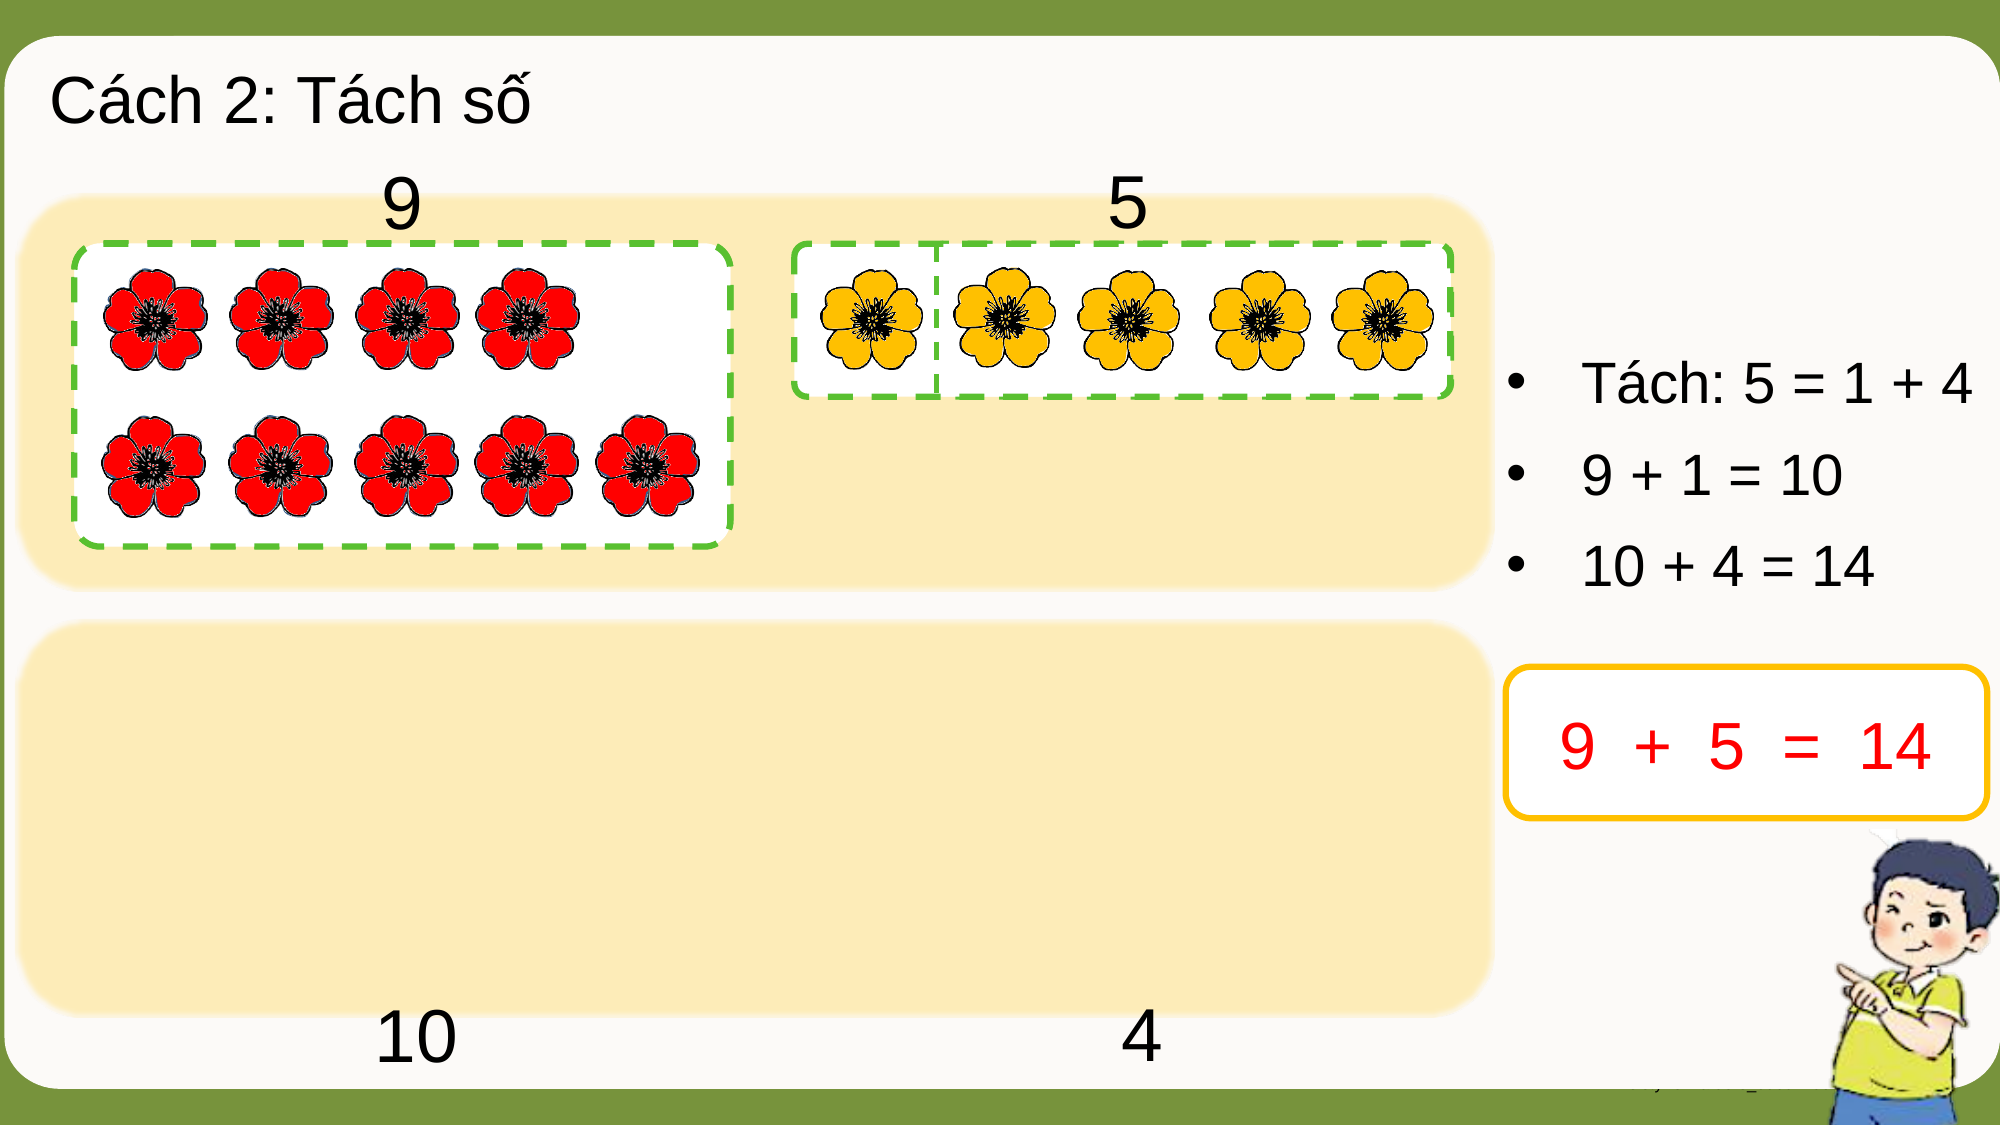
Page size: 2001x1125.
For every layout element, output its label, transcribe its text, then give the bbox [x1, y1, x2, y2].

picture [1813, 829, 2000, 1125]
text_box 10 [335, 979, 498, 1085]
text_box Tách: 5 = 1 + 4 9 + 1 = 10 10 + 4 = 14 [1491, 333, 2000, 606]
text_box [794, 243, 936, 397]
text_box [937, 243, 1451, 397]
text_box 5 [1047, 146, 1210, 243]
text_box 9 + 5 = 14 [1504, 665, 1989, 820]
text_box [74, 243, 731, 547]
text_box 4 [1060, 978, 1223, 1084]
text_box Cách 2: Tách số [34, 49, 581, 145]
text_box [820, 269, 923, 370]
text_box 9 [321, 147, 484, 243]
text_box [23, 627, 1487, 1010]
text_box [23, 201, 1487, 584]
